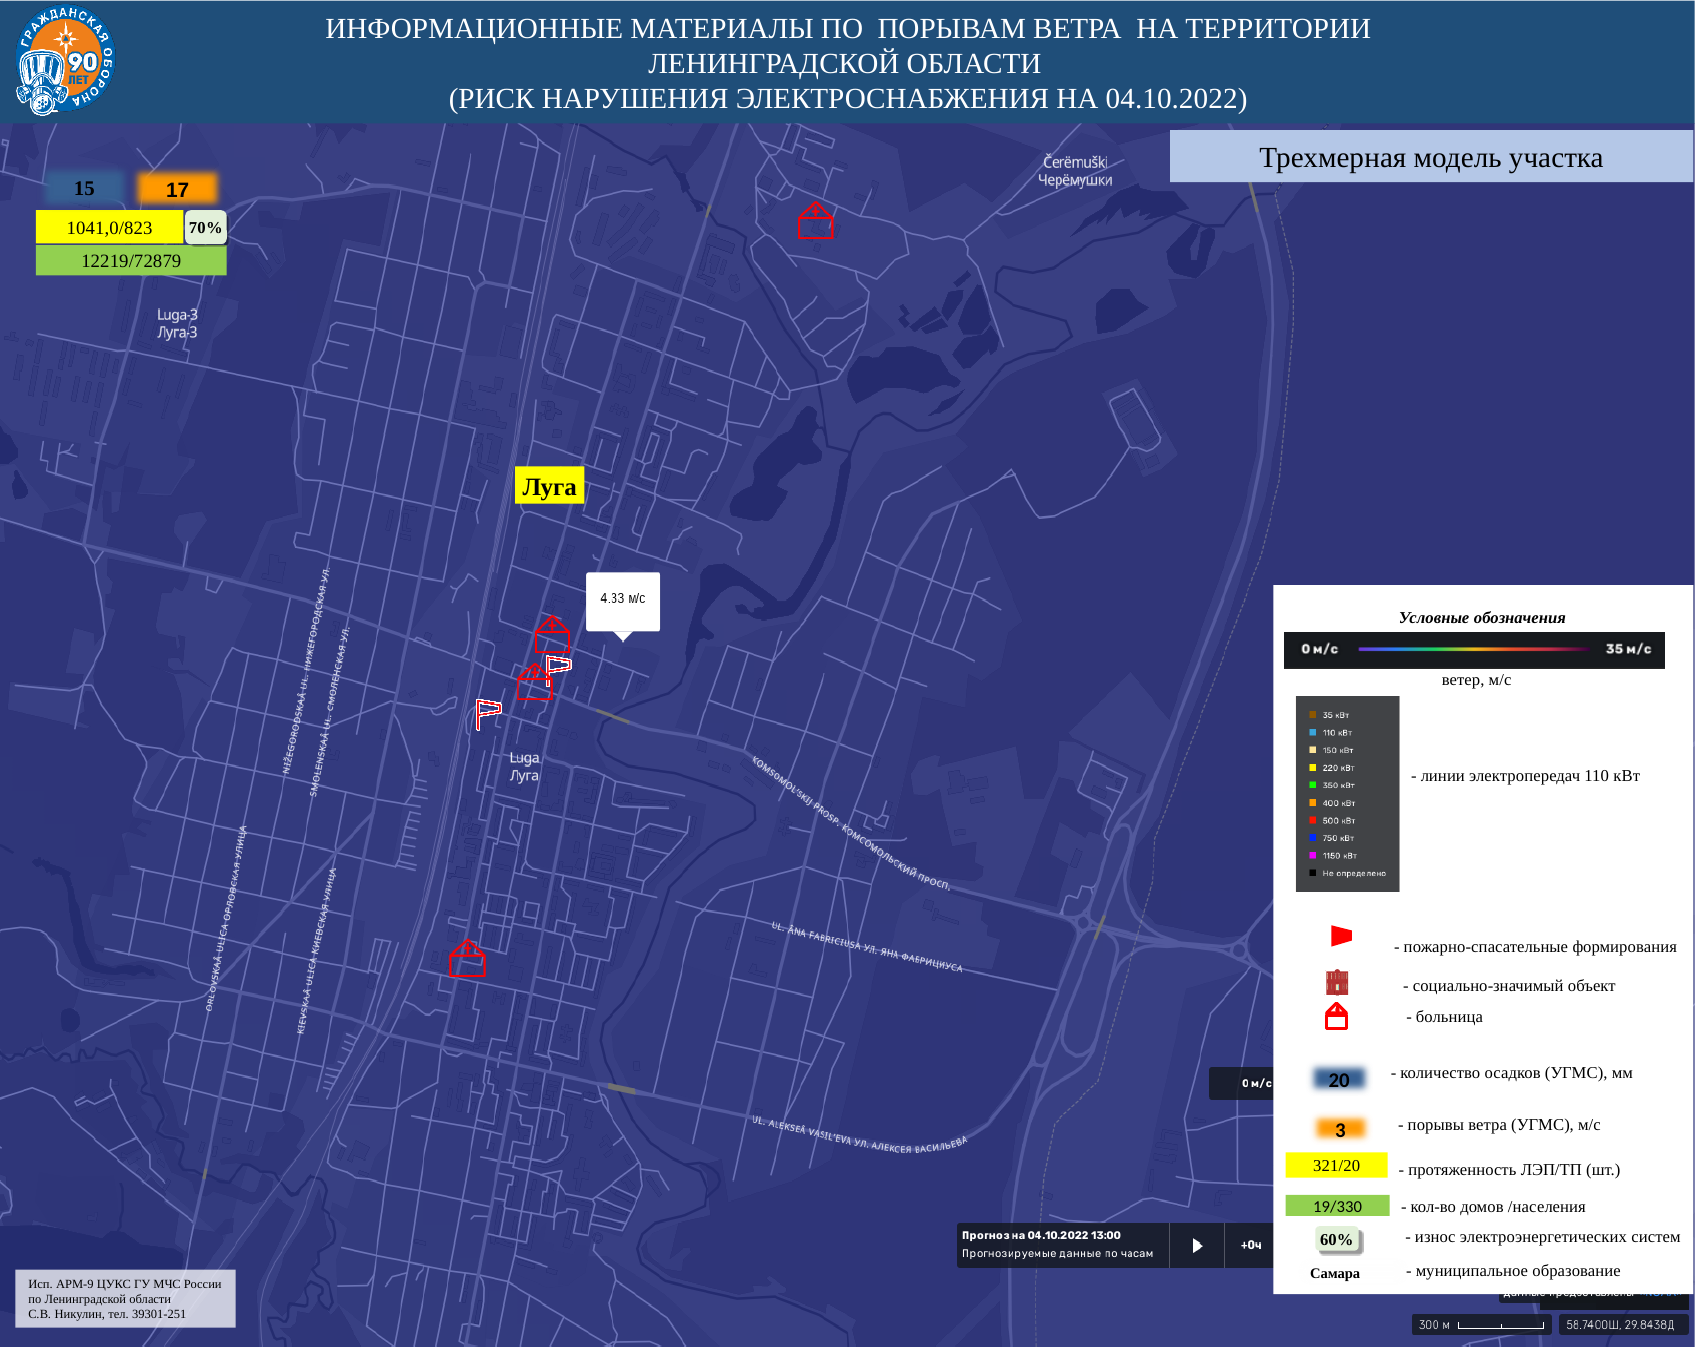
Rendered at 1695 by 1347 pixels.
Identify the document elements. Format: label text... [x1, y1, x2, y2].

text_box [1273, 584, 1695, 1295]
picture [15, 3, 118, 116]
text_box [35, 161, 134, 215]
picture [0, 123, 1695, 1347]
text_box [128, 163, 227, 214]
text_box ИНФОРМАЦИОННЫЕ МАТЕРИАЛЫ ПО ПОРЫВАМ ВЕТРА НА ТЕРРИТОРИИ ЛЕНИНГРАДСКОЙ ОБЛАСТИ (РИСК НАРУШЕНИЯ ЭЛЕКТРОСНАБЖЕНИЯ НА 04.10.2022) [0, 0, 1695, 123]
